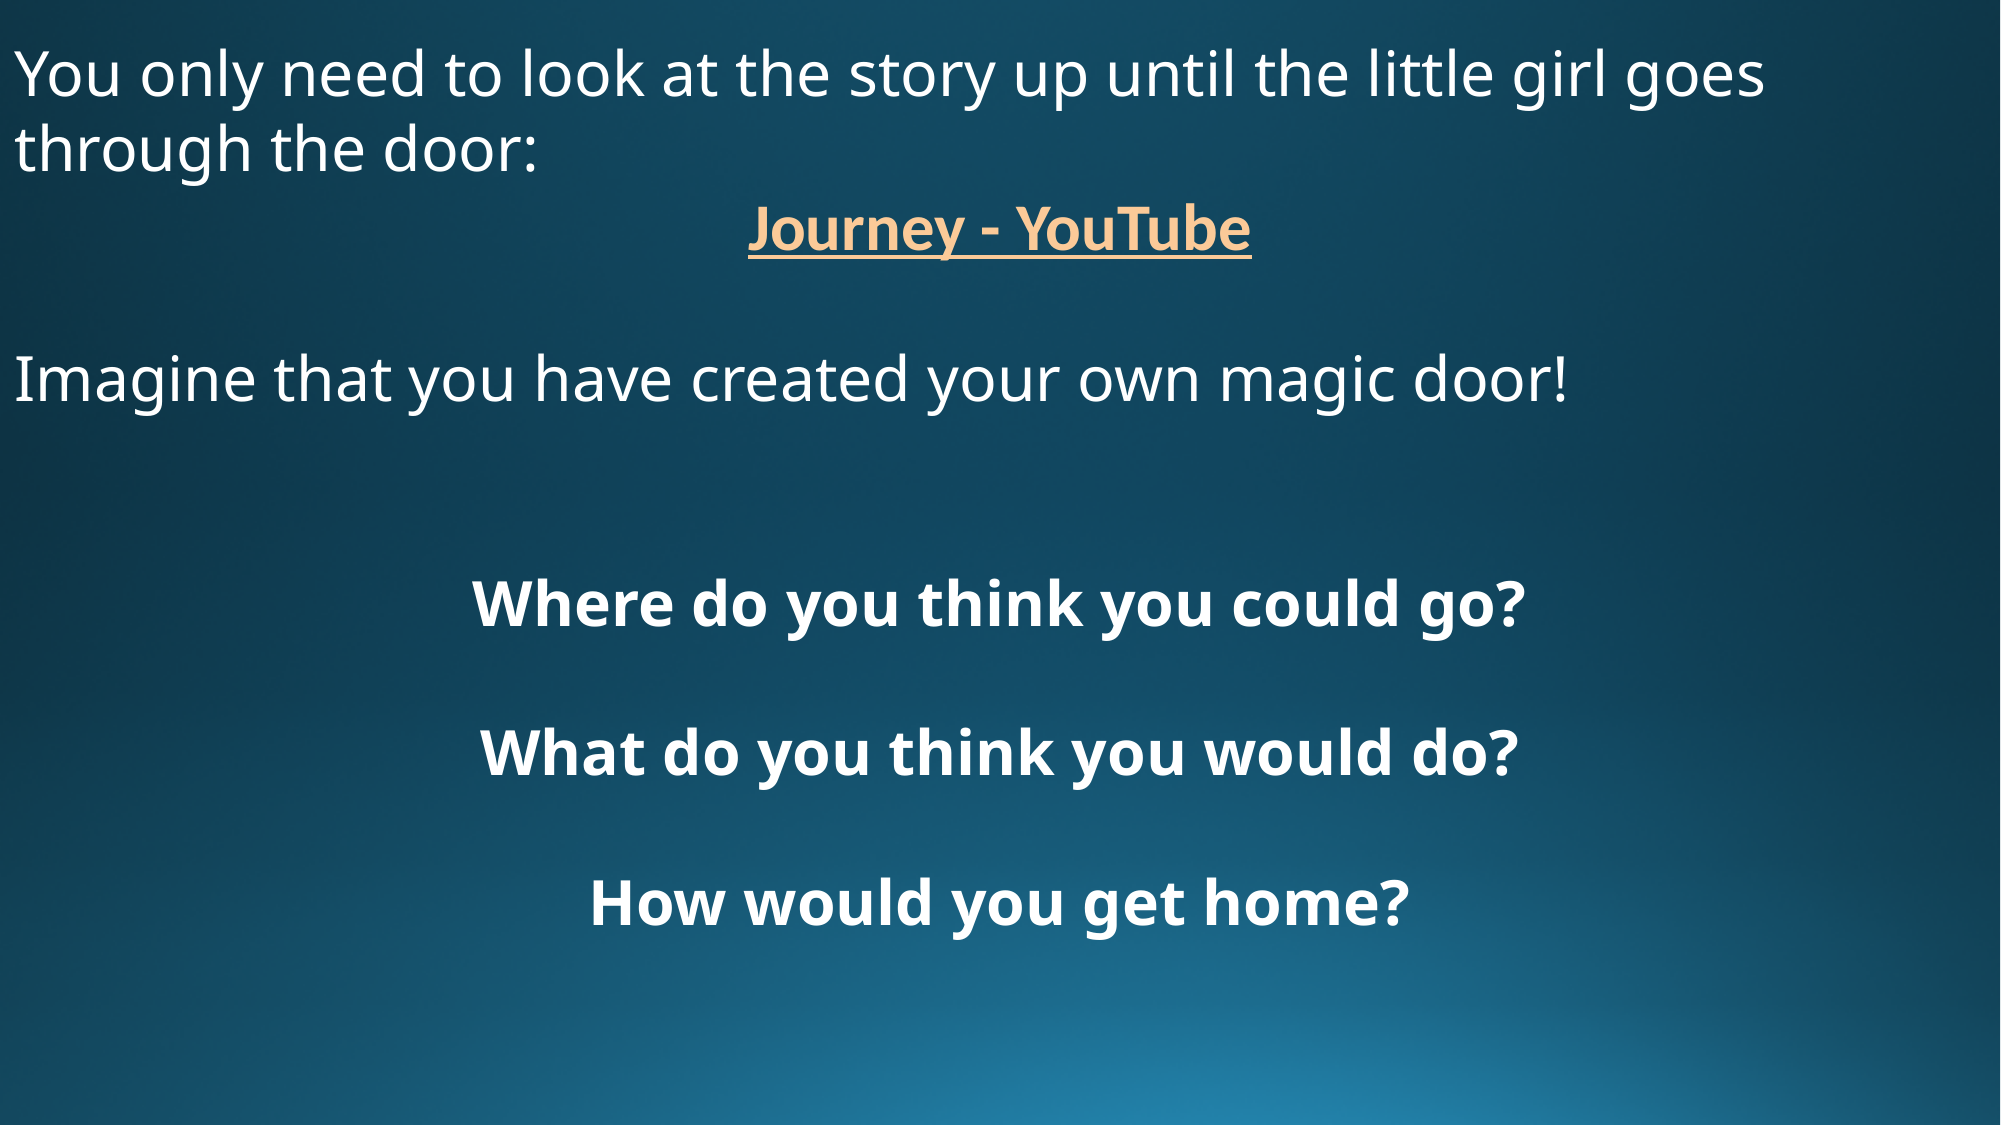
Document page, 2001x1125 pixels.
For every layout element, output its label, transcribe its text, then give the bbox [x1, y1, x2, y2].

text_box You only need to look at the story up until the little girl goes through the door: Journey - YouTube Imagine that you have created your own magic door! Where do you think you could go? What do you think you would do? How would you get home? [0, 26, 2000, 946]
picture [0, 0, 2001, 1125]
